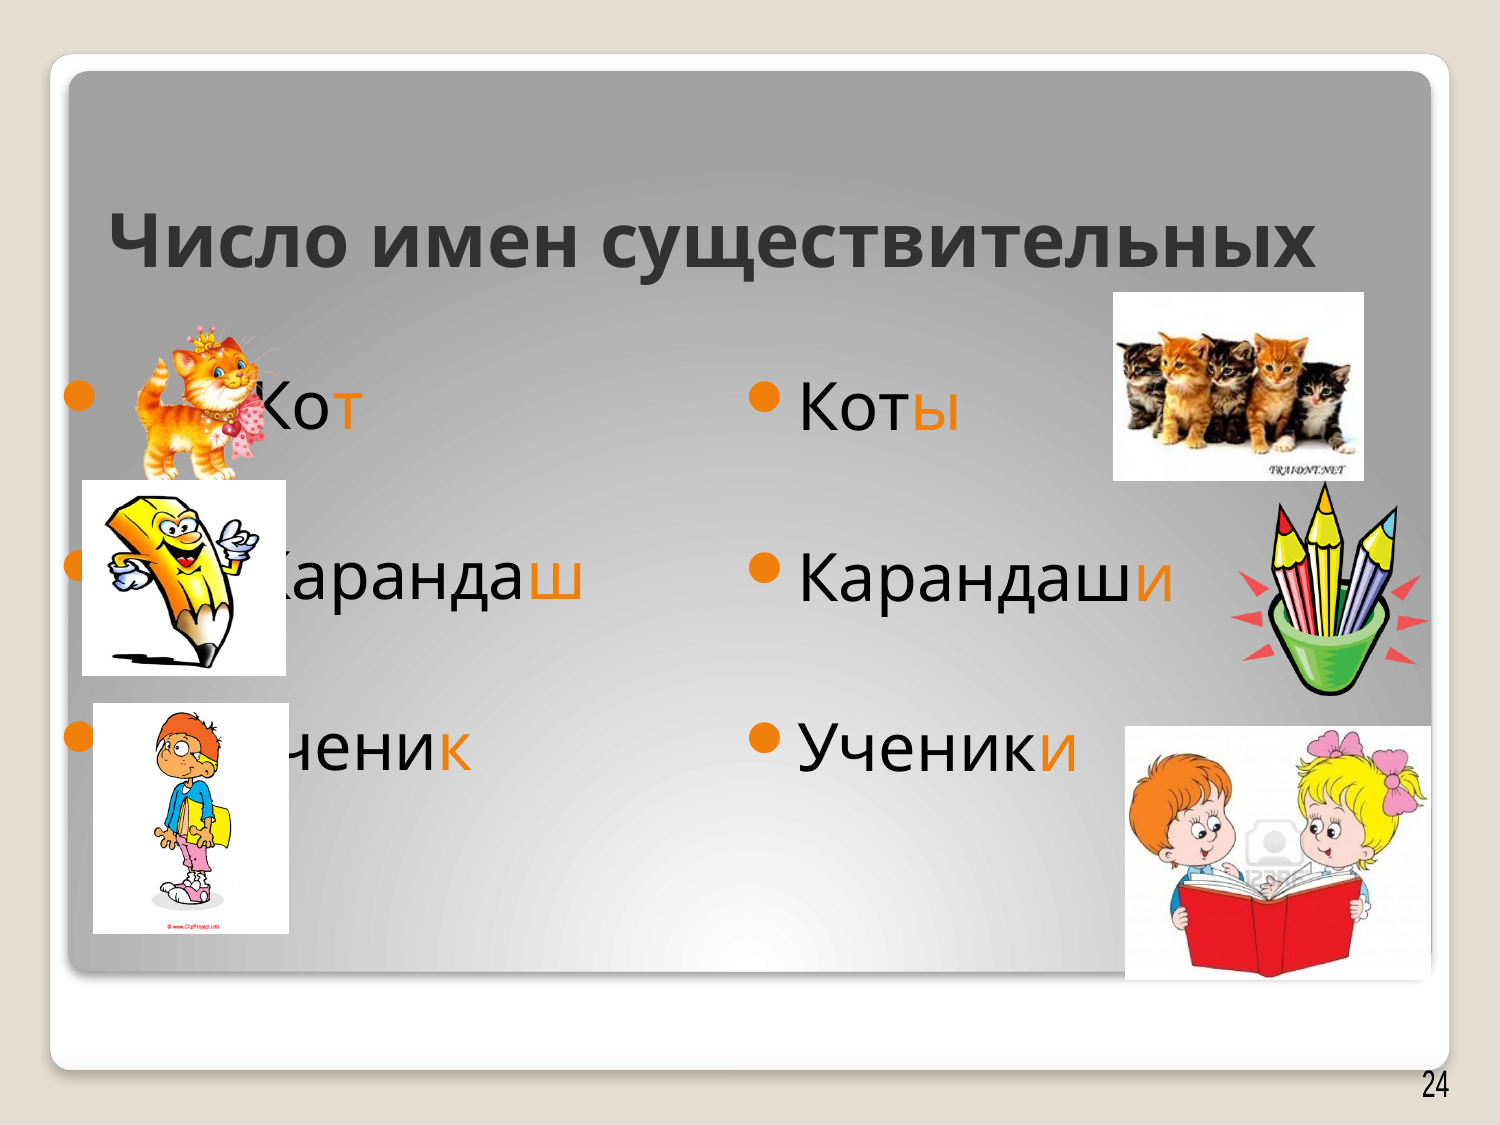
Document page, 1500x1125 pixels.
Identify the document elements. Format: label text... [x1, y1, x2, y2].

picture [93, 702, 290, 934]
title Число имен существительных [93, 117, 1437, 290]
list Кот Карандаш Ученик [29, 262, 738, 994]
picture [1113, 292, 1429, 697]
list Коты Карандаши Ученики [714, 278, 1425, 821]
picture [81, 316, 291, 676]
picture [1124, 726, 1432, 980]
